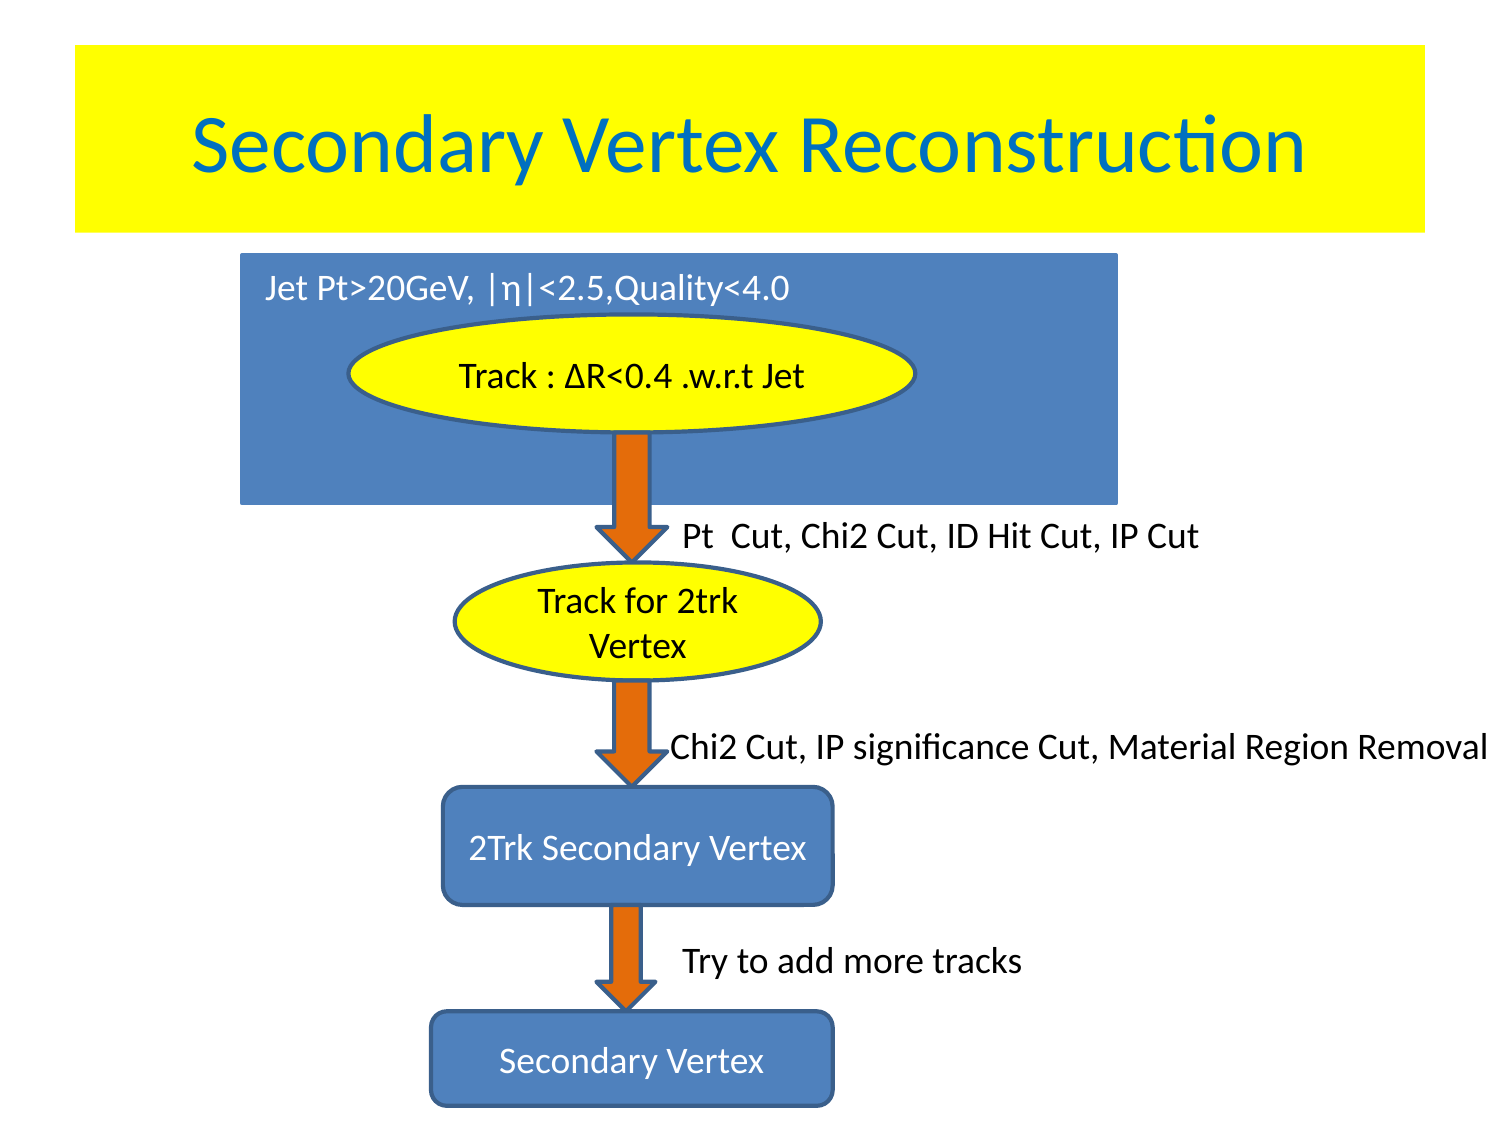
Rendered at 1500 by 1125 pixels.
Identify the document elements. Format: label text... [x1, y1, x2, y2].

text_box Pt Cut, Chi2 Cut, ID Hit Cut, IP Cut [667, 503, 1294, 564]
text_box Jet Pt>20GeV, |η|<2.5,Quality<4.0 [240, 253, 1118, 505]
title Secondary Vertex Reconstruction [75, 45, 1425, 233]
text_box Chi2 Cut, IP significance Cut, Material Region Removal [655, 714, 1500, 775]
text_box Track : ΔR<0.4 .w.r.t Jet [346, 312, 918, 435]
text_box [594, 678, 655, 784]
text_box [594, 430, 667, 560]
text_box Secondary Vertex [428, 1009, 835, 1108]
text_box Try to add more tracks [667, 928, 1329, 989]
text_box 2Trk Secondary Vertex [440, 784, 835, 908]
text_box Track for 2trk Vertex [452, 560, 823, 683]
text_box [594, 902, 658, 1009]
